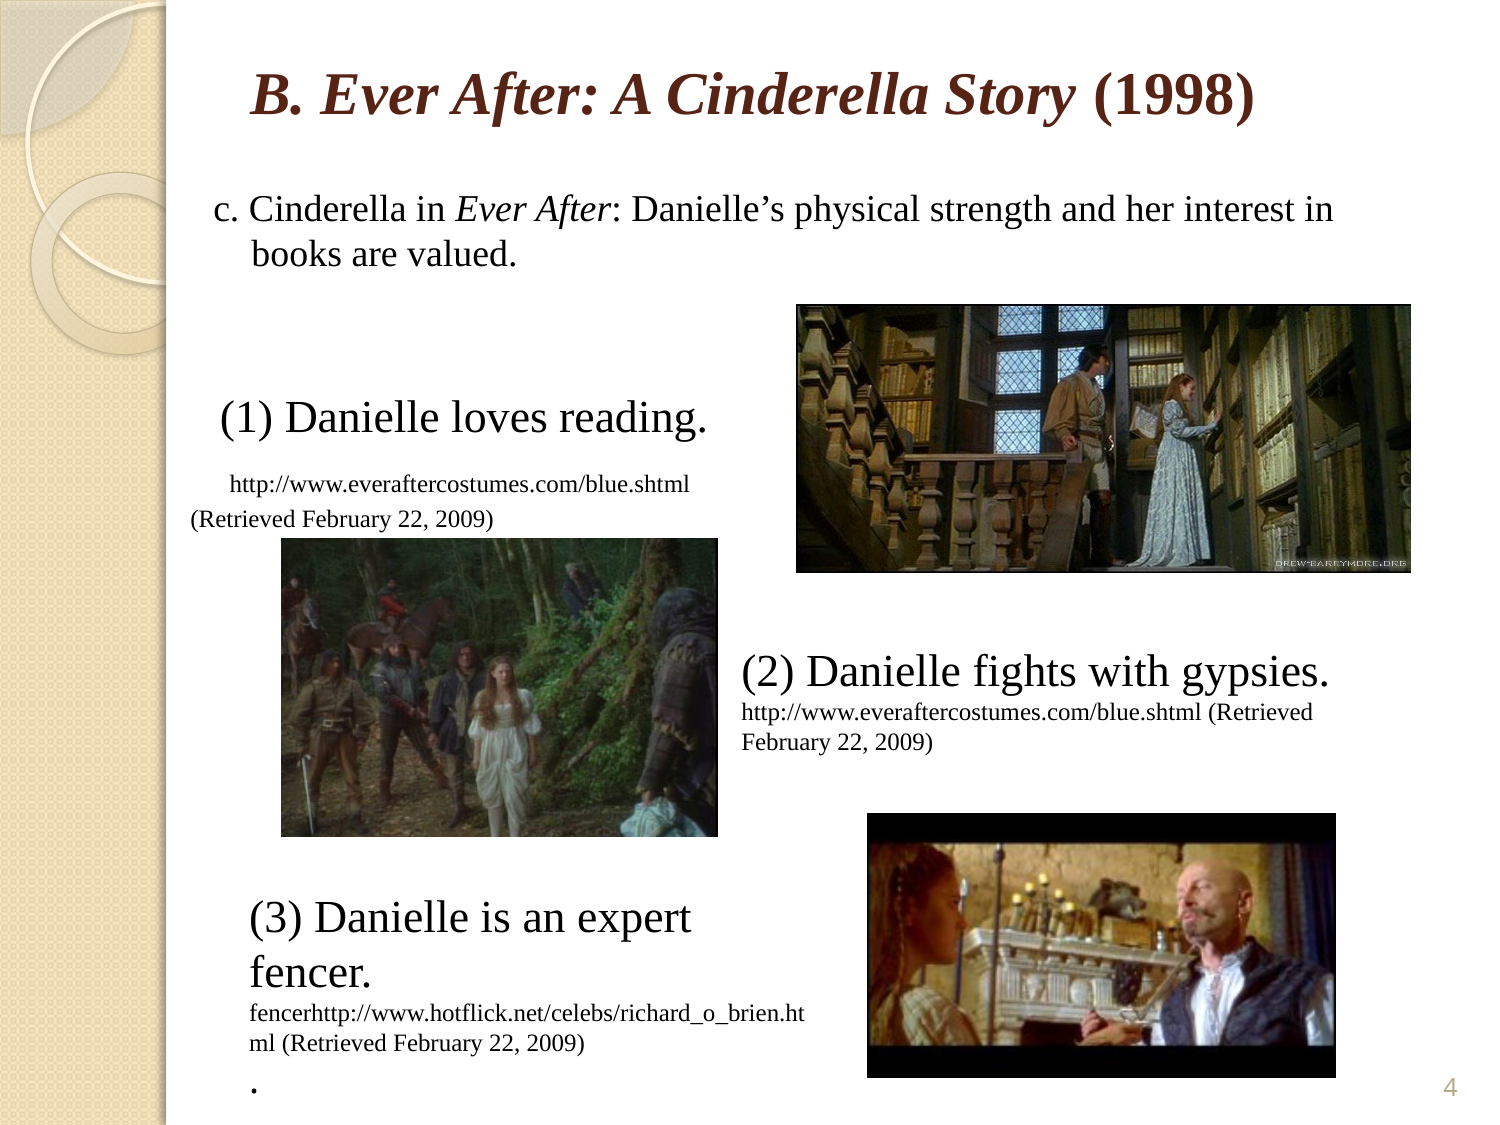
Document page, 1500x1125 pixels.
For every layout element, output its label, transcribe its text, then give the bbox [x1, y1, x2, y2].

list c. Cinderella in Ever After: Danielle’s physical strength and her interest in books are valued. [187, 175, 1442, 337]
slide_number 4 [1413, 1034, 1488, 1113]
text_box (3) Danielle is an expert fencer. fencerhttp://www.hotflick.net/celebs/richard_o_brien.html (Retrieved February 22, 2009) . [234, 878, 832, 1109]
picture [280, 538, 718, 838]
text_box (2) Danielle fights with gypsies. http://www.everaftercostumes.com/blue.shtml (Retrieved February 22, 2009) [726, 632, 1418, 808]
title B. Ever After: A Cinderella Story (1998) [235, 45, 1466, 233]
text_box (1) Danielle loves reading. http://www.everaftercostumes.com/blue.shtml (Retrieved February 22, 2009) [175, 375, 727, 540]
picture [866, 813, 1337, 1079]
picture [796, 304, 1411, 573]
